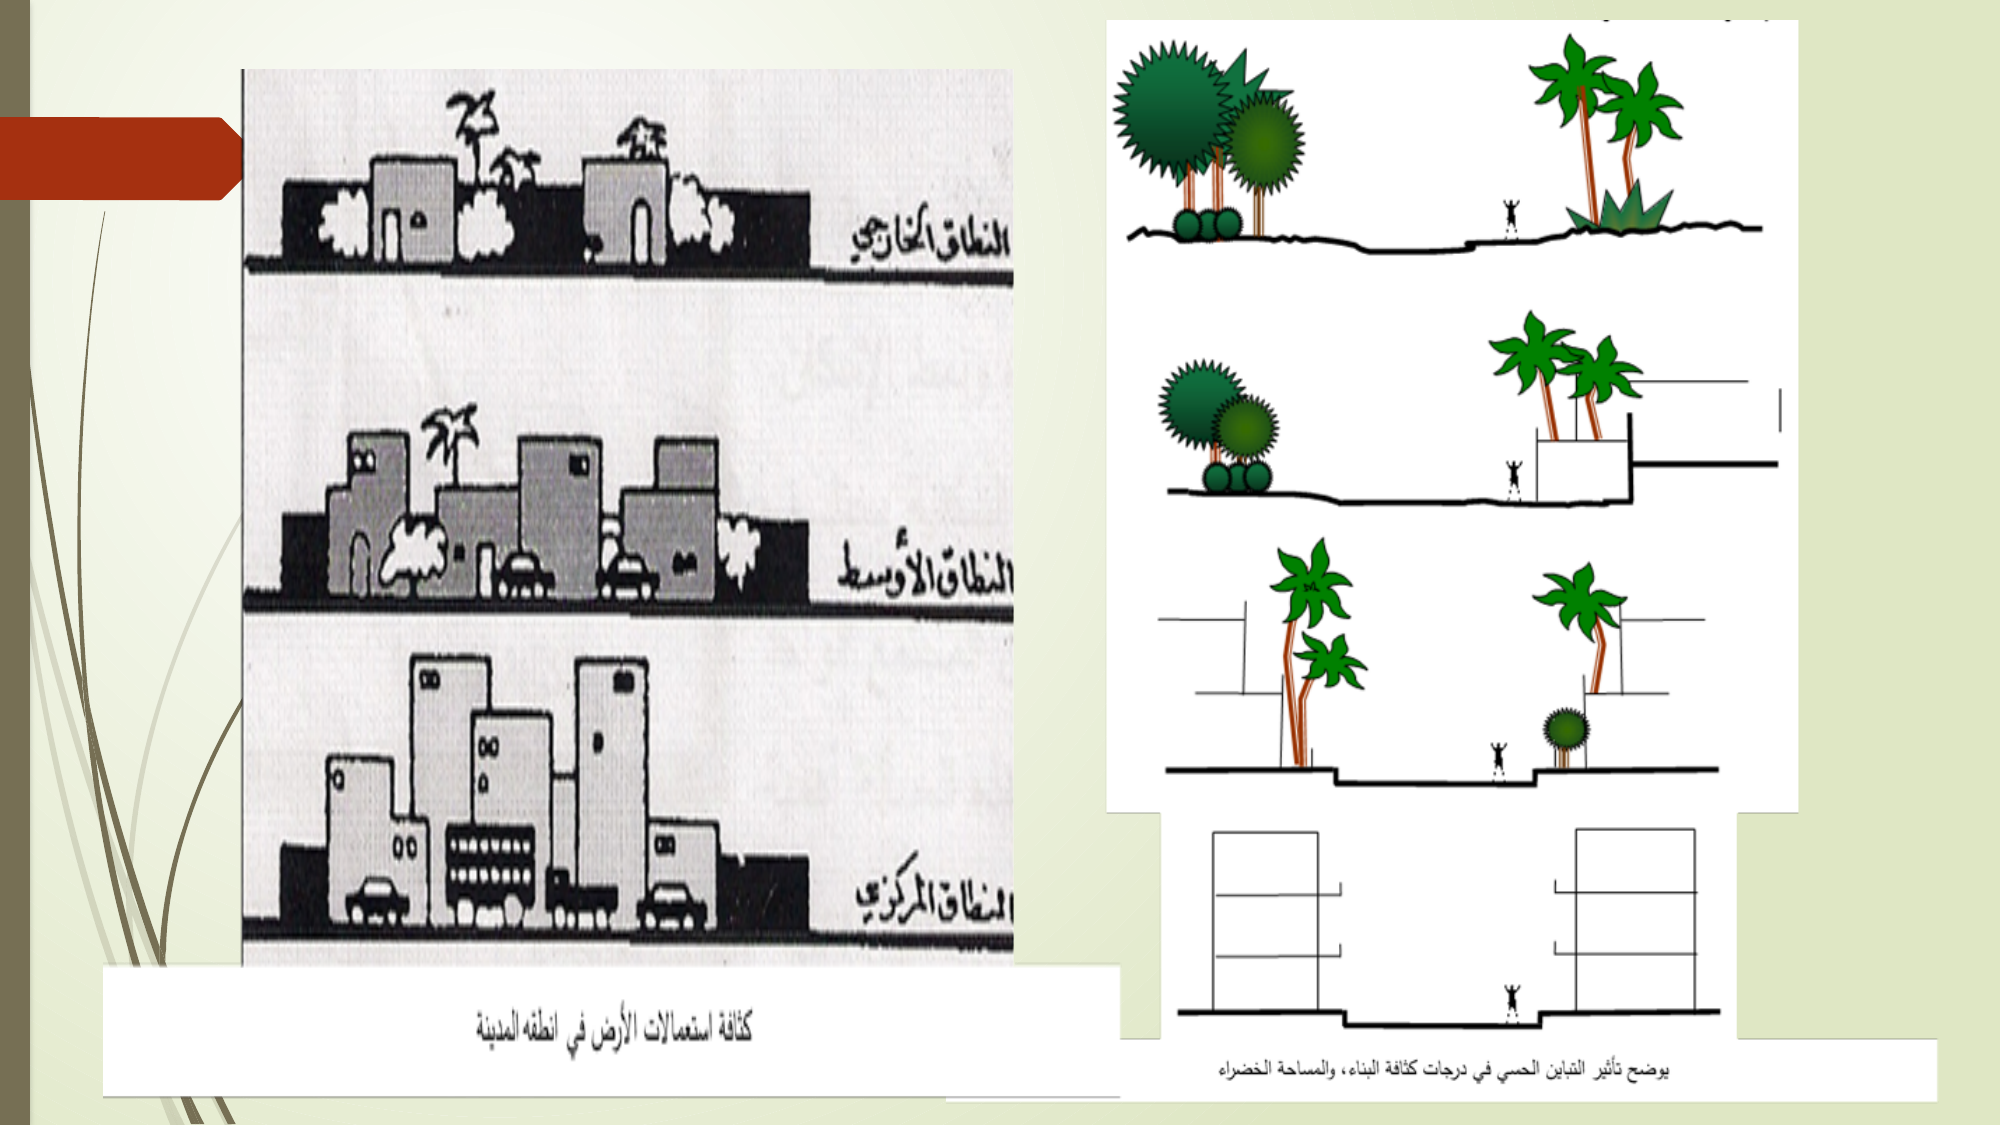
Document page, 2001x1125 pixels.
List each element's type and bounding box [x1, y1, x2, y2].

picture [103, 20, 1940, 1105]
